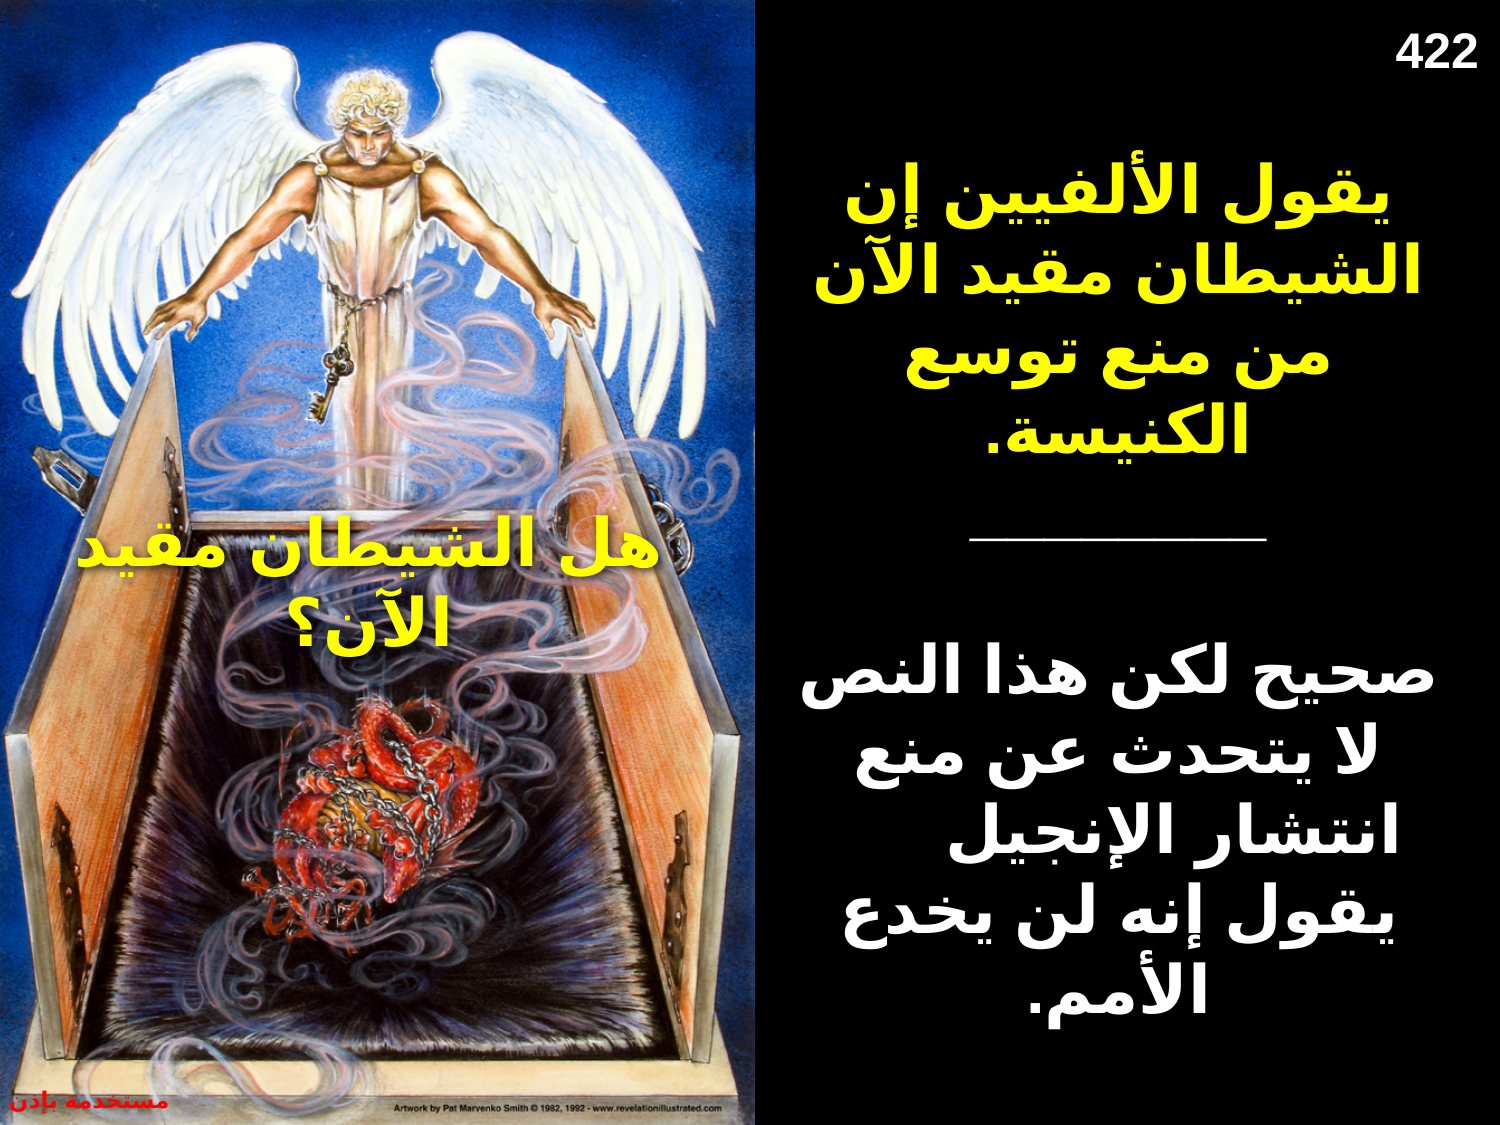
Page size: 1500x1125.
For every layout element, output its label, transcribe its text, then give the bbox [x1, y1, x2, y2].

picture [0, 0, 755, 1125]
text_box يقول الألفيين إن الشيطان مقيد الآن من منع توسع الكنيسة. ________ صحيح لكن هذا النص لا يتحدث عن منع انتشار الإنجيل يقول إنه لن يخدع الأمم. [762, 72, 1475, 1101]
text_box 422 [1380, 10, 1494, 86]
